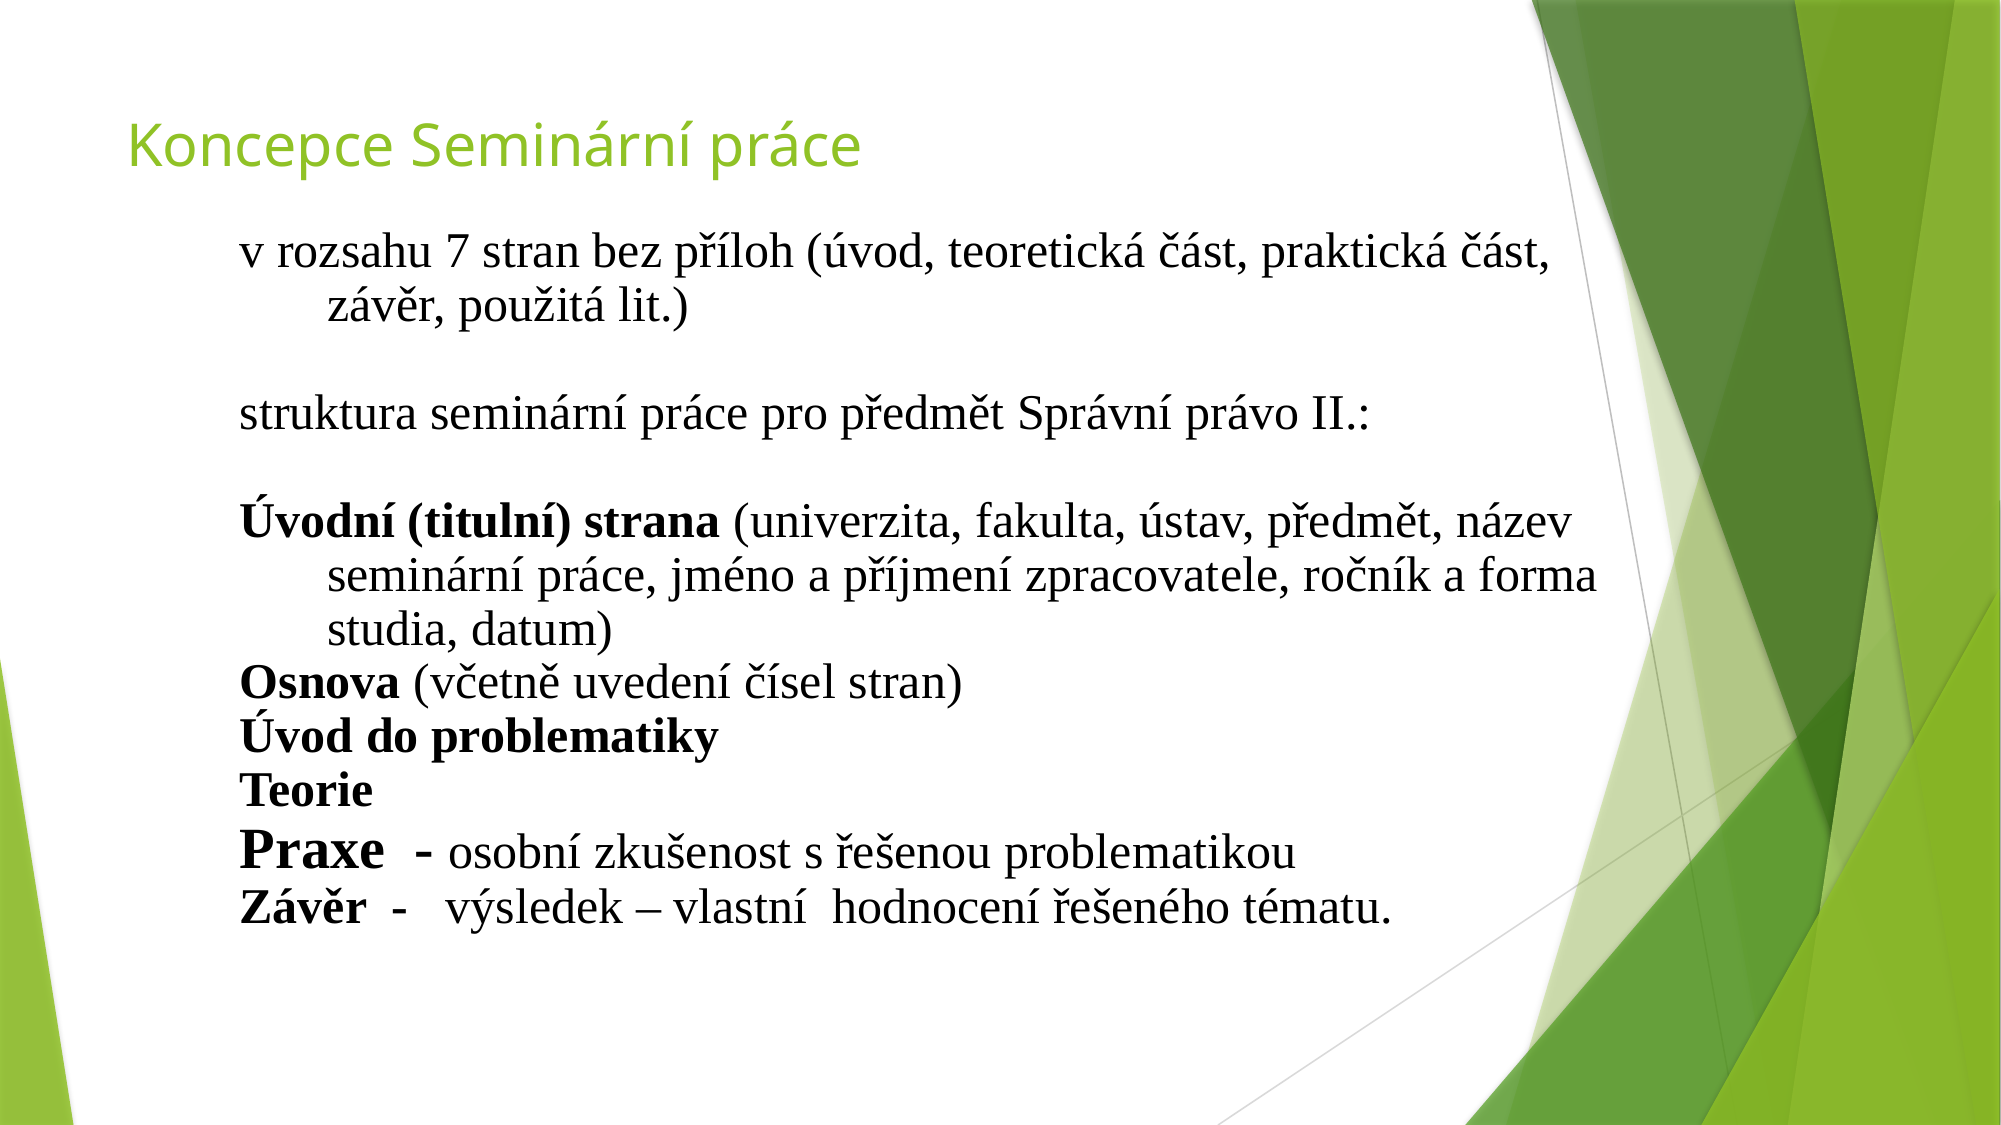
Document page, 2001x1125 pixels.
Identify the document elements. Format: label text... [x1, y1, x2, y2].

title Koncepce Seminární práce [111, 99, 1522, 187]
text_box v rozsahu 7 stran bez příloh (úvod, teoretická část, praktická část, závěr, použitá lit.) struktura seminární práce pro předmět Správní právo II.: Úvodní (titulní) strana (univerzita, fakulta, ústav, předmět, název seminární práce, jméno a příjmení zpracovatele, ročník a forma studia, datum) Osnova (včetně uvedení čísel stran) Úvod do problematiky Teorie Praxe - osobní zkušenost s řešenou problematikou Závěr - výsledek – vlastní hodnocení řešeného tématu. [150, 216, 1620, 942]
